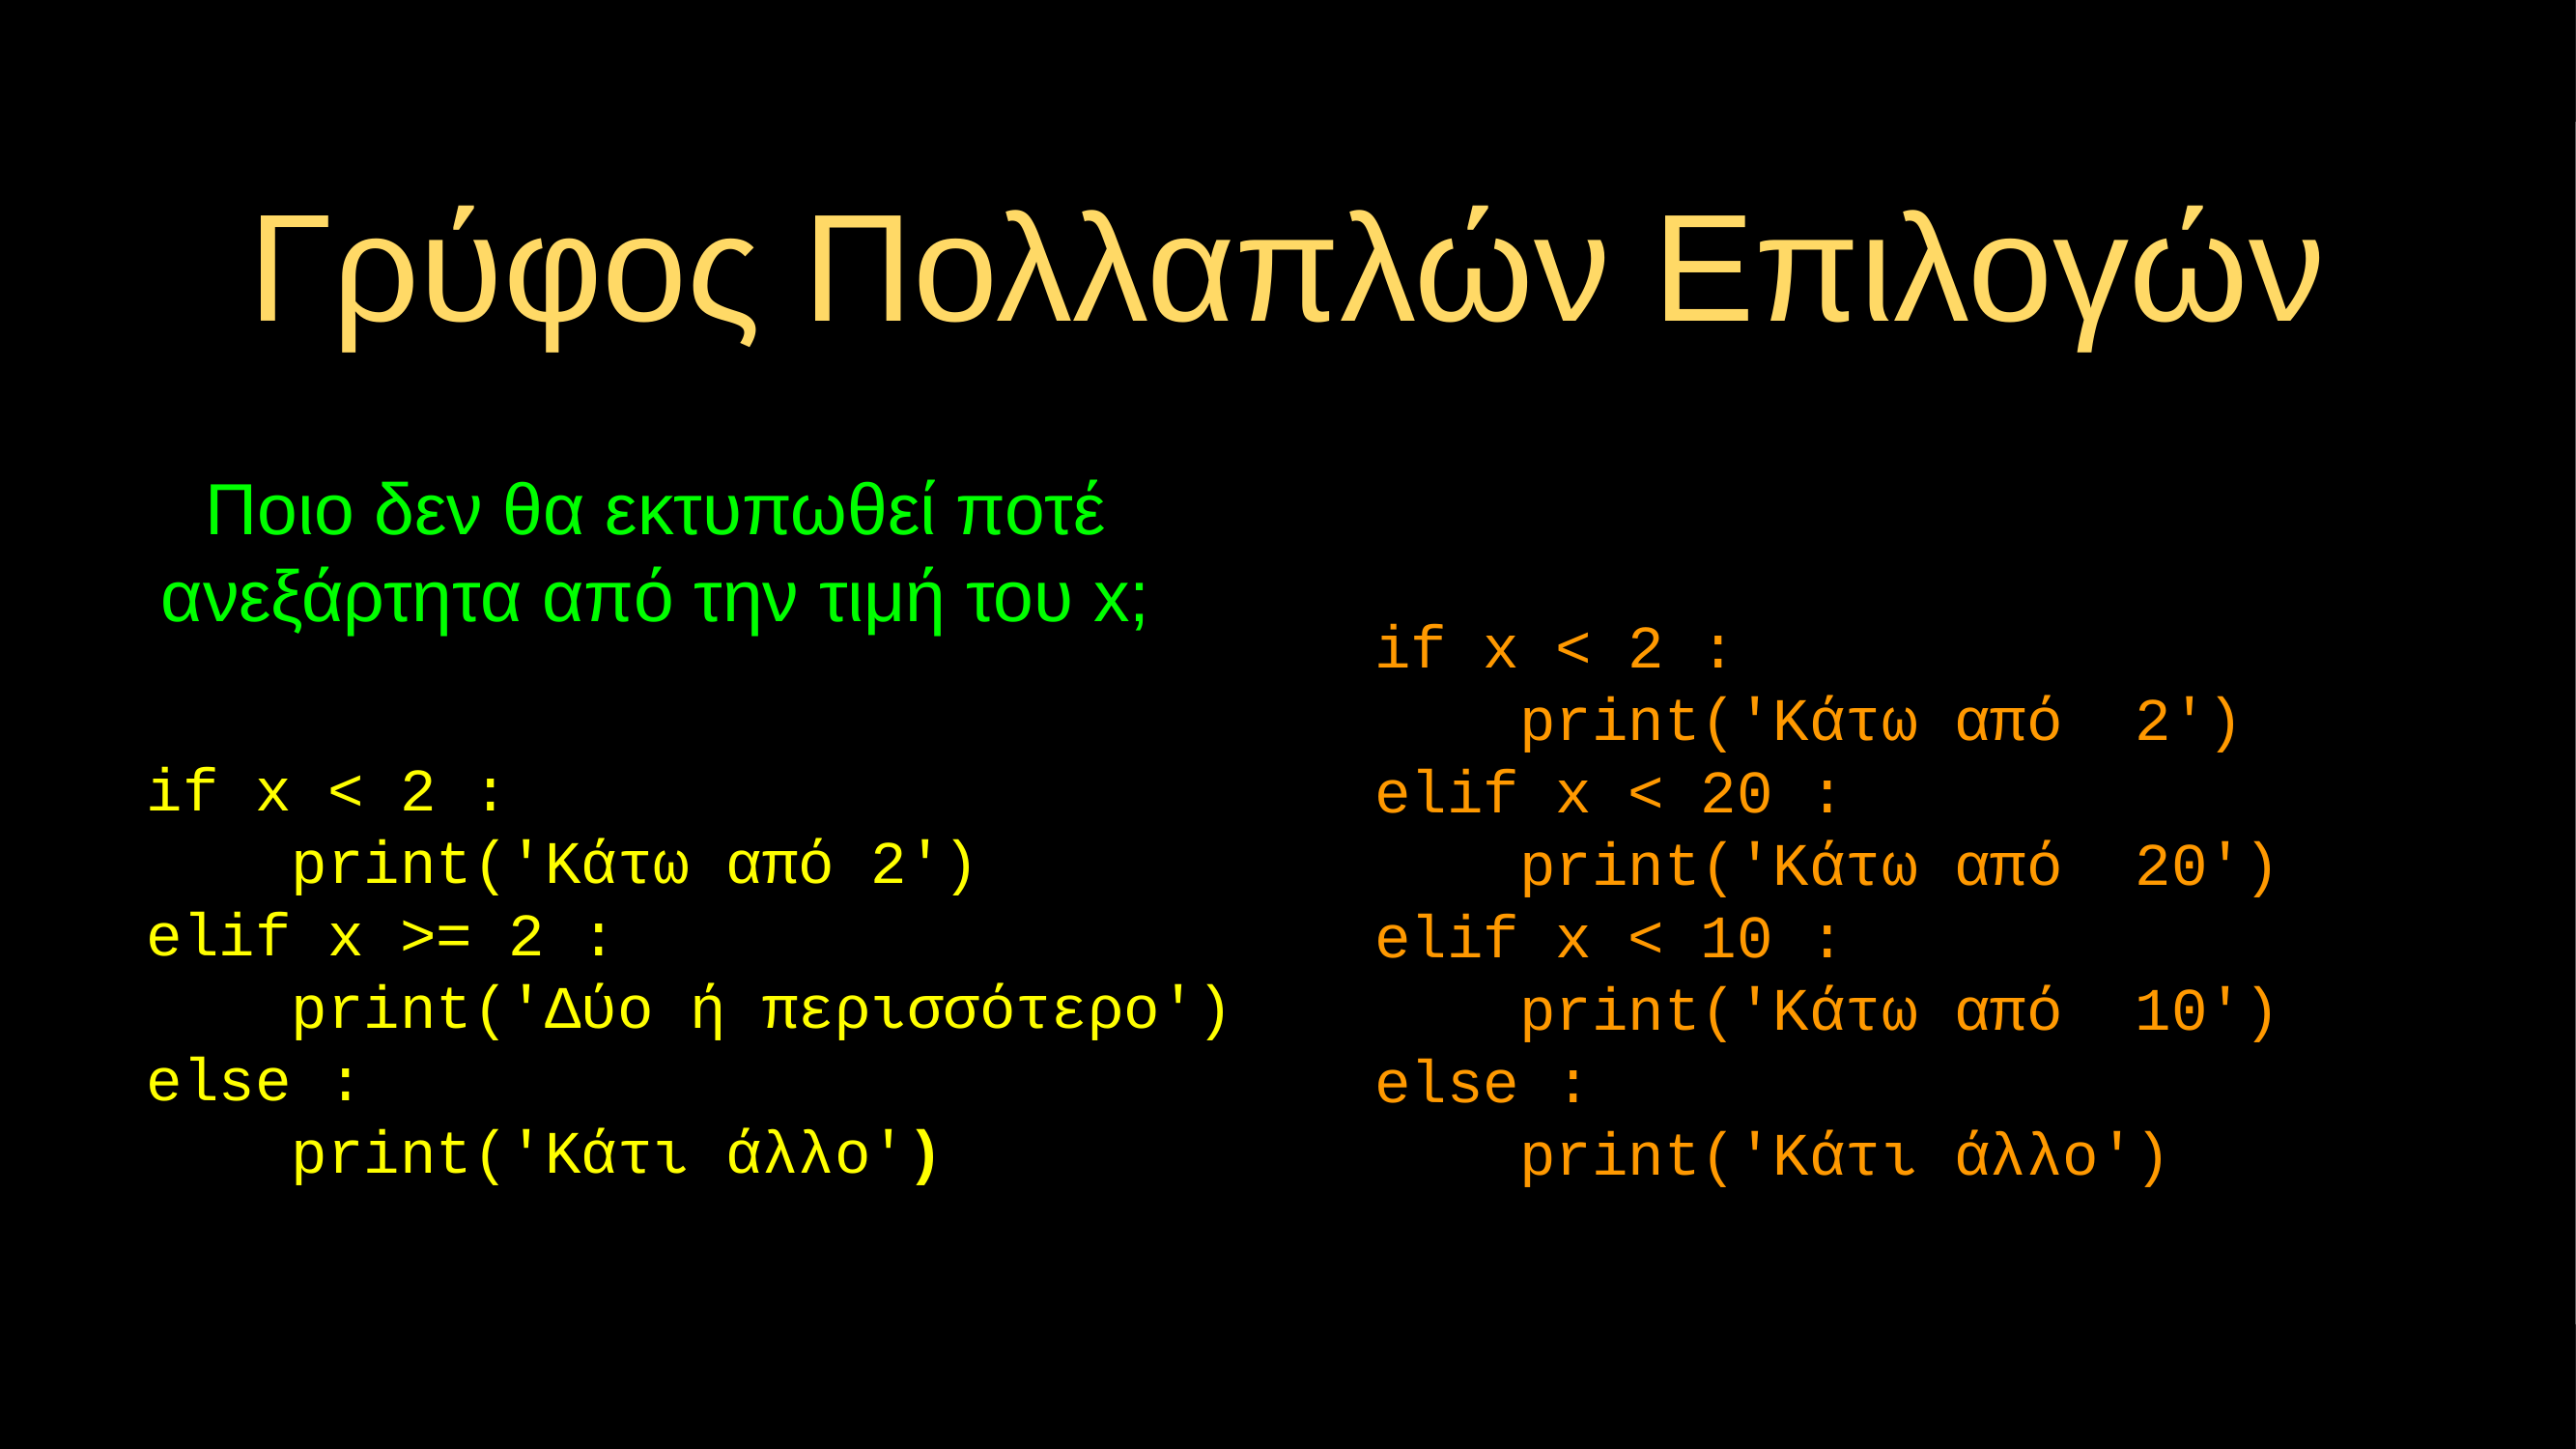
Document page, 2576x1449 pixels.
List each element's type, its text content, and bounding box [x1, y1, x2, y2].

title Γρύφος Πολλαπλών Επιλογών [211, 118, 2365, 403]
text_box if x < 2 : print('Κάτω από 2') elif x >= 2 : print('Δύο ή περισσότερο') else : print('Κάτι άλλο') [146, 712, 1261, 1223]
text_box Ποιο δεν θα εκτυπωθεί ποτέ ανεξάρτητα από την τιμή του x; [146, 472, 1166, 626]
text_box if x < 2 : print('Κάτω από 2') elif x < 20 : print('Κάτω από 20') elif x < 10 : print('Κάτω από 10') else : print('Κάτι άλλο') [1374, 577, 2391, 1218]
